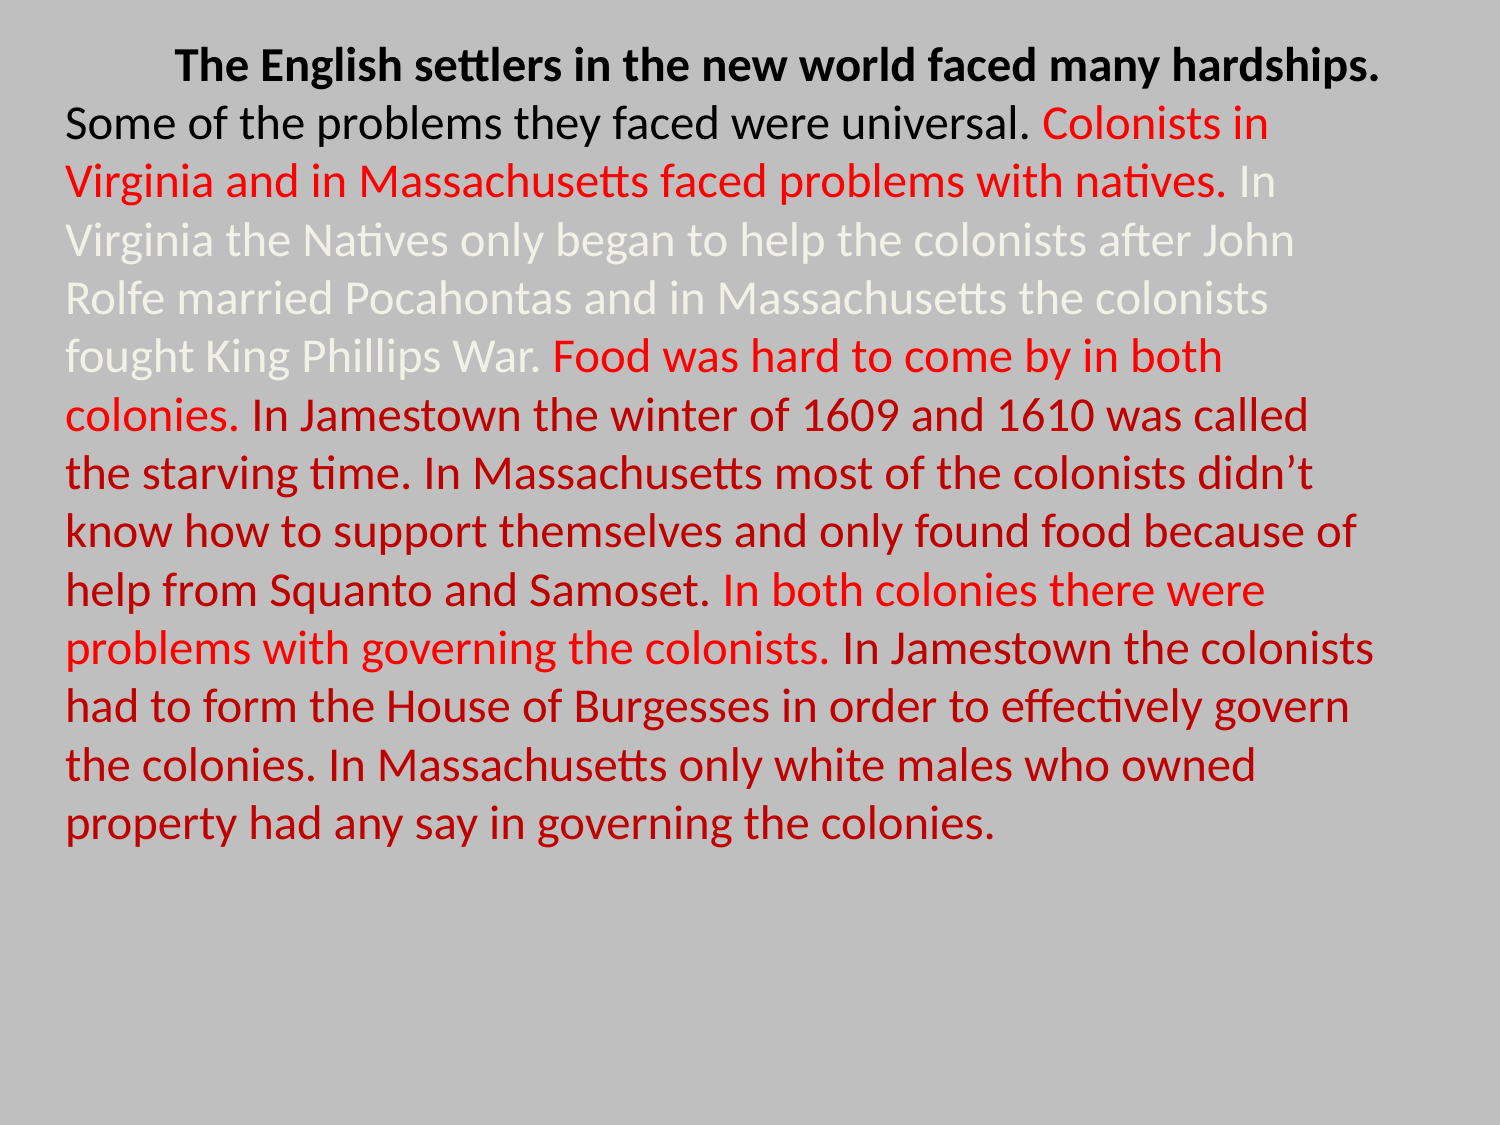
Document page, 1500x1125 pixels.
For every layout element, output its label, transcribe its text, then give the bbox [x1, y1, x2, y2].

list The English settlers in the new world faced many hardships. Some of the problems they faced were universal. Colonists in Virginia and in Massachusetts faced problems with natives. In Virginia the Natives only began to help the colonists after John Rolfe married Pocahontas and in Massachusetts the colonists fought King Phillips War. Food was hard to come by in both colonies. In Jamestown the winter of 1609 and 1610 was called the starving time. In Massachusetts most of the colonists didn’t know how to support themselves and only found food because of help from Squanto and Samoset. In both colonies there were problems with governing the colonists. In Jamestown the colonists had to form the House of Burgesses in order to effectively govern the colonies. In Massachusetts only white males who owned property had any say in governing the colonies. [50, 24, 1400, 988]
